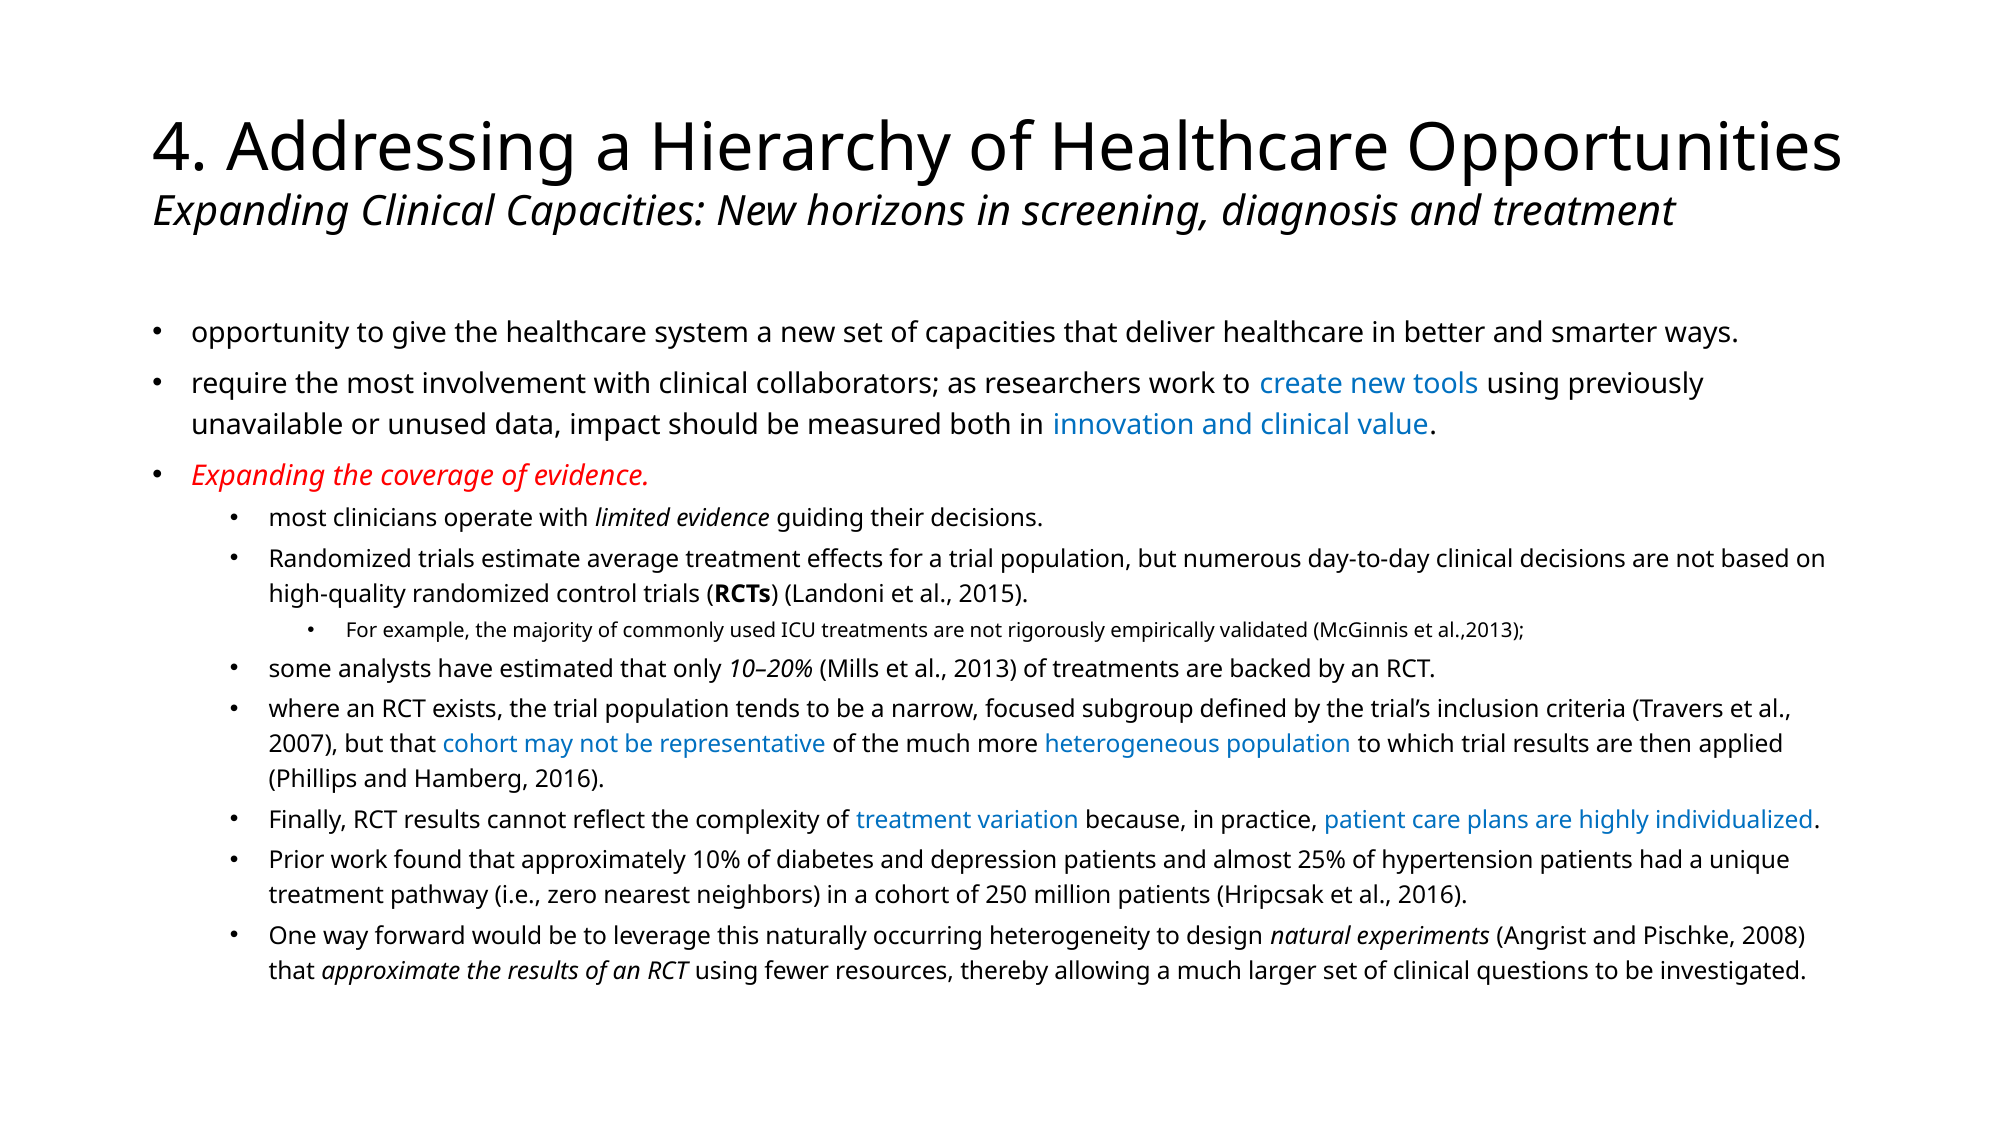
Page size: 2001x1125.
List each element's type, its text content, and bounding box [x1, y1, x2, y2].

title ﻿4. Addressing a Hierarchy of Healthcare Opportunities Expanding Clinical Capacities: New horizons in screening, diagnosis and treatment [137, 59, 1863, 278]
list opportunity to give the healthcare system a new set of capacities that deliver healthcare in better and smarter ways. require the most involvement with clinical collaborators; as researchers work to create new tools using previously unavailable or unused data, impact should be measured both in innovation and clinical value. ﻿Expanding the coverage of evidence. most clinicians operate with limited evidence guiding their decisions. Randomized trials estimate average treatment effects for a trial population, but numerous day-to-day clinical decisions are not based on high-quality randomized control trials (RCTs) (Landoni et al., 2015). For example, the majority of commonly used ICU treatments are not rigorously empirically validated (McGinnis et al.,2013); some analysts have estimated that only 10–20% (Mills et al., 2013) of treatments are backed by an RCT. where an RCT exists, the trial population tends to be a narrow, focused subgroup defined by the trial’s inclusion criteria (Travers et al., 2007), but that cohort may not be representative of the much more heterogeneous population to which trial results are then applied (Phillips and Hamberg, 2016). Finally, RCT results cannot reflect the complexity of treatment variation because, in practice, patient care plans are highly individualized. Prior work found that approximately 10% of diabetes and depression patients and almost 25% of hypertension patients had a unique treatment pathway (i.e., zero nearest neighbors) in a cohort of 250 million patients (Hripcsak et al., 2016). One way forward would be to leverage this naturally occurring heterogeneity to design natural experiments (Angrist and Pischke, 2008) that approximate the results of an RCT using fewer resources, thereby allowing a much larger set of clinical questions to be investigated. [137, 299, 1863, 1014]
